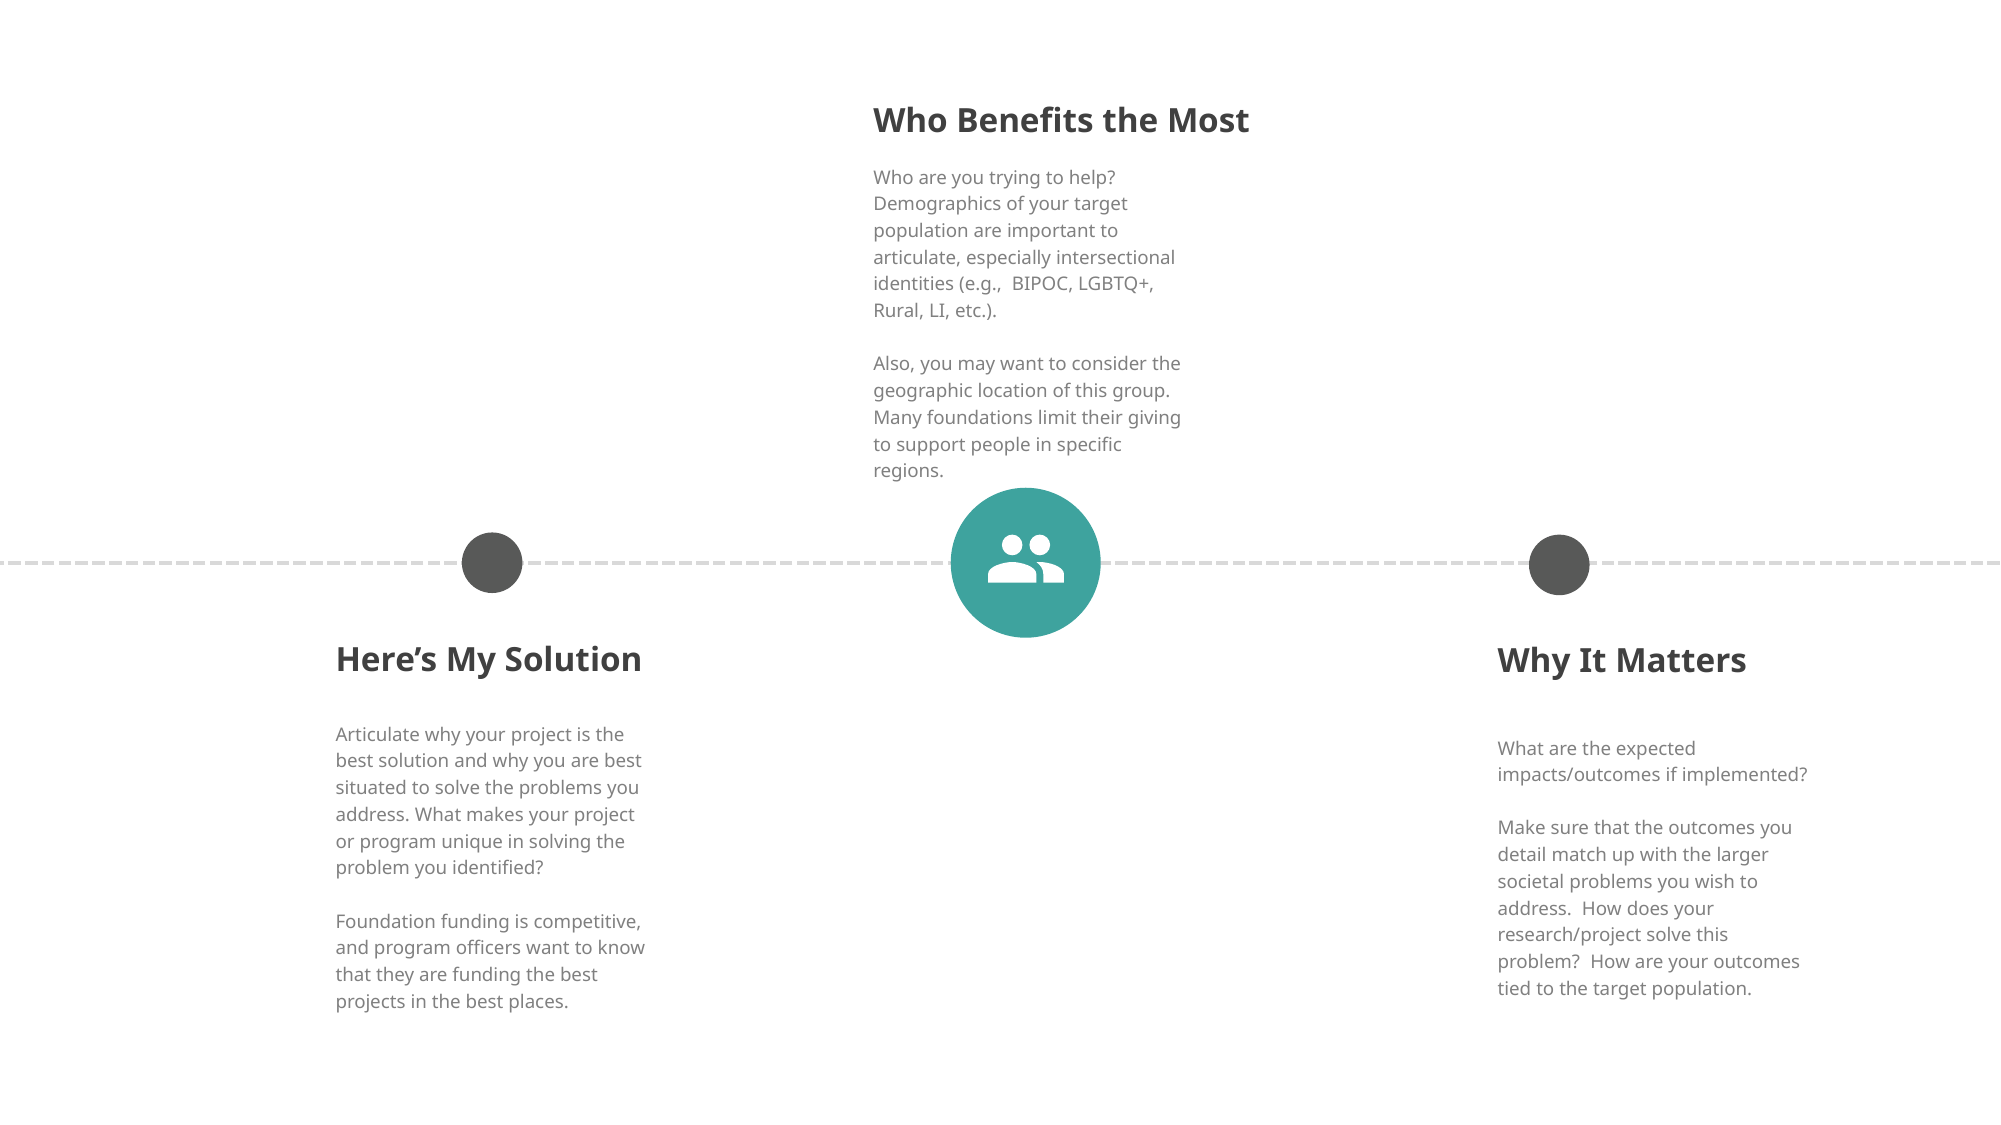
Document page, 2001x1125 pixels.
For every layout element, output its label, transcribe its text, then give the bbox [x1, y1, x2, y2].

text_box Why It Matters [1482, 631, 1779, 687]
text_box Here’s My Solution [320, 630, 664, 684]
text_box [461, 531, 523, 562]
text_box Who are you trying to help? Demographics of your target population are important to articulate, especially intersectional identities (e.g., BIPOC, LGBTQ+, Rural, LI, etc.). Also, you may want to consider the geographic location of this group. Many foundations limit their giving to support people in specific regions. [858, 127, 1202, 489]
text_box What are the expected impacts/outcomes if implemented? Make sure that the outcomes you detail match up with the larger societal problems you wish to address. How does your research/project solve this problem? How are your outcomes tied to the target population. [1482, 697, 1826, 1007]
text_box Articulate why your project is the best solution and why you are best situated to solve the problems you address. What makes your project or program unique in solving the problem you identified? Foundation funding is competitive, and program officers want to know that they are funding the best projects in the best places. [320, 684, 664, 1046]
text_box [1037, 563, 1064, 583]
text_box [1528, 534, 1590, 562]
text_box [988, 563, 1037, 583]
text_box [1528, 563, 1591, 596]
text_box [1001, 534, 1023, 556]
text_box [950, 563, 1102, 639]
text_box [1029, 534, 1051, 556]
text_box [950, 489, 1102, 562]
text_box Who Benefits the Most [858, 92, 1270, 147]
text_box [461, 563, 523, 594]
